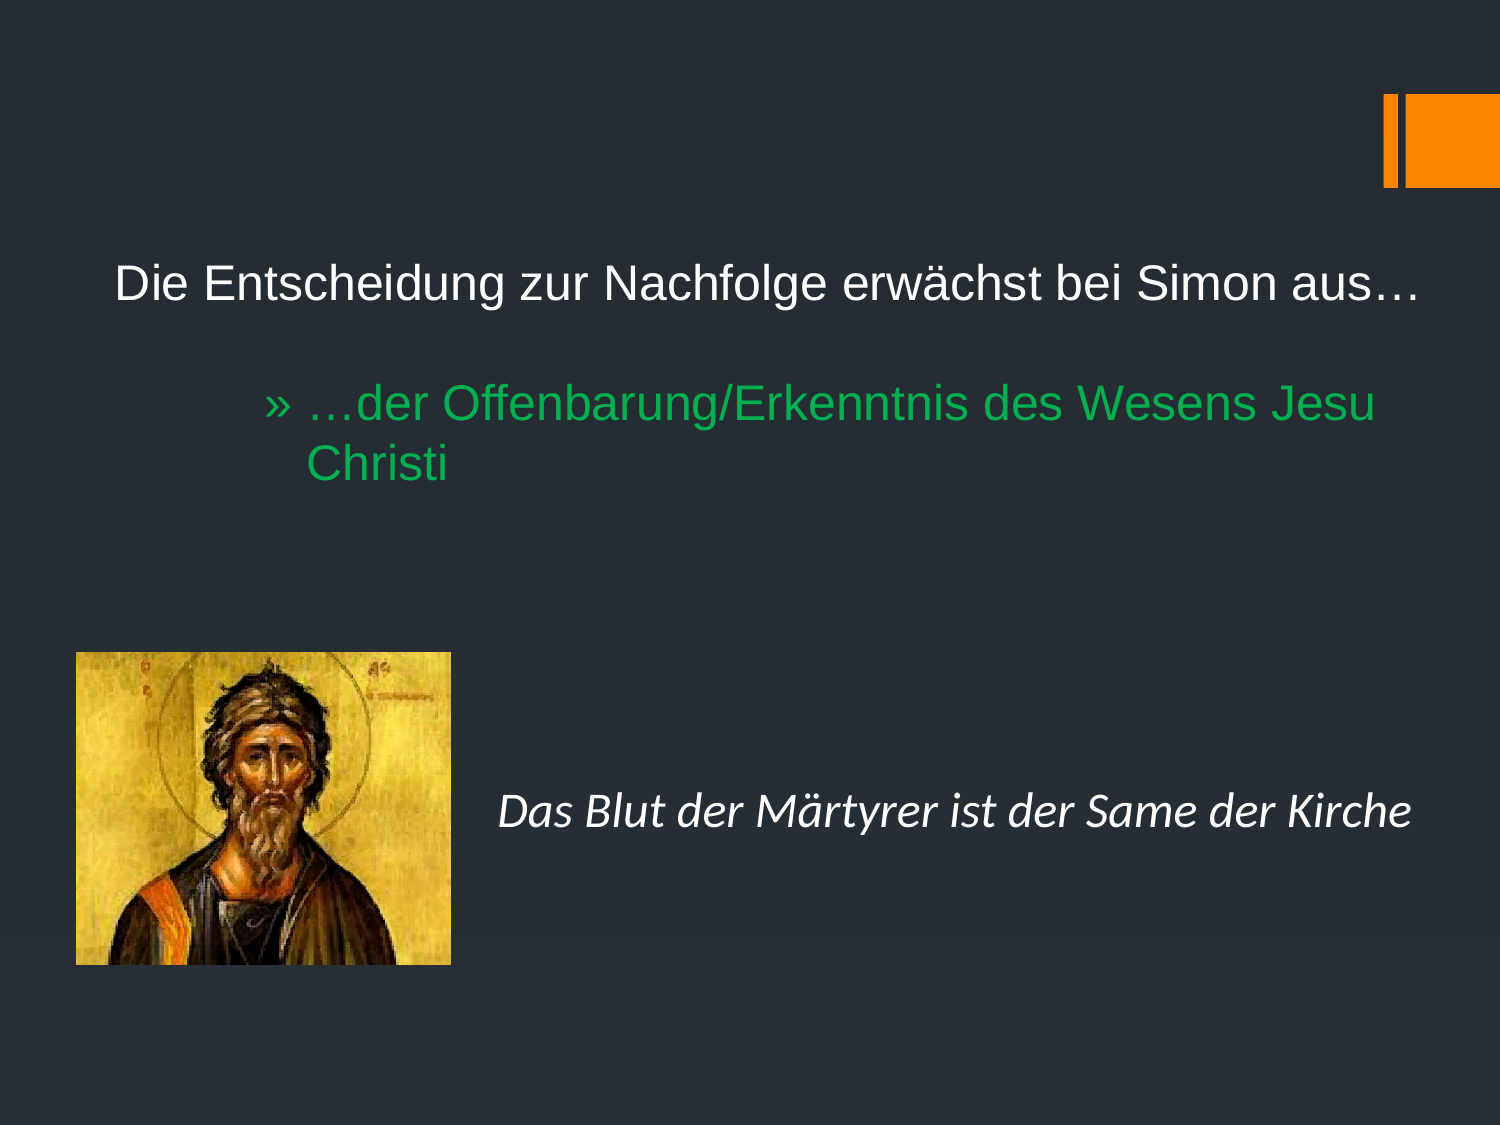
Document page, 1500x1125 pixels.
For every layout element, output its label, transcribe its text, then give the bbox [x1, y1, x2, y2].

text_box Die Entscheidung zur Nachfolge erwächst bei Simon aus… » …der Offenbarung/Erkenntnis des Wesens Jesu Christi [100, 243, 1459, 559]
picture [76, 652, 451, 965]
text_box Das Blut der Märtyrer ist der Same der Kirche [482, 770, 1429, 846]
